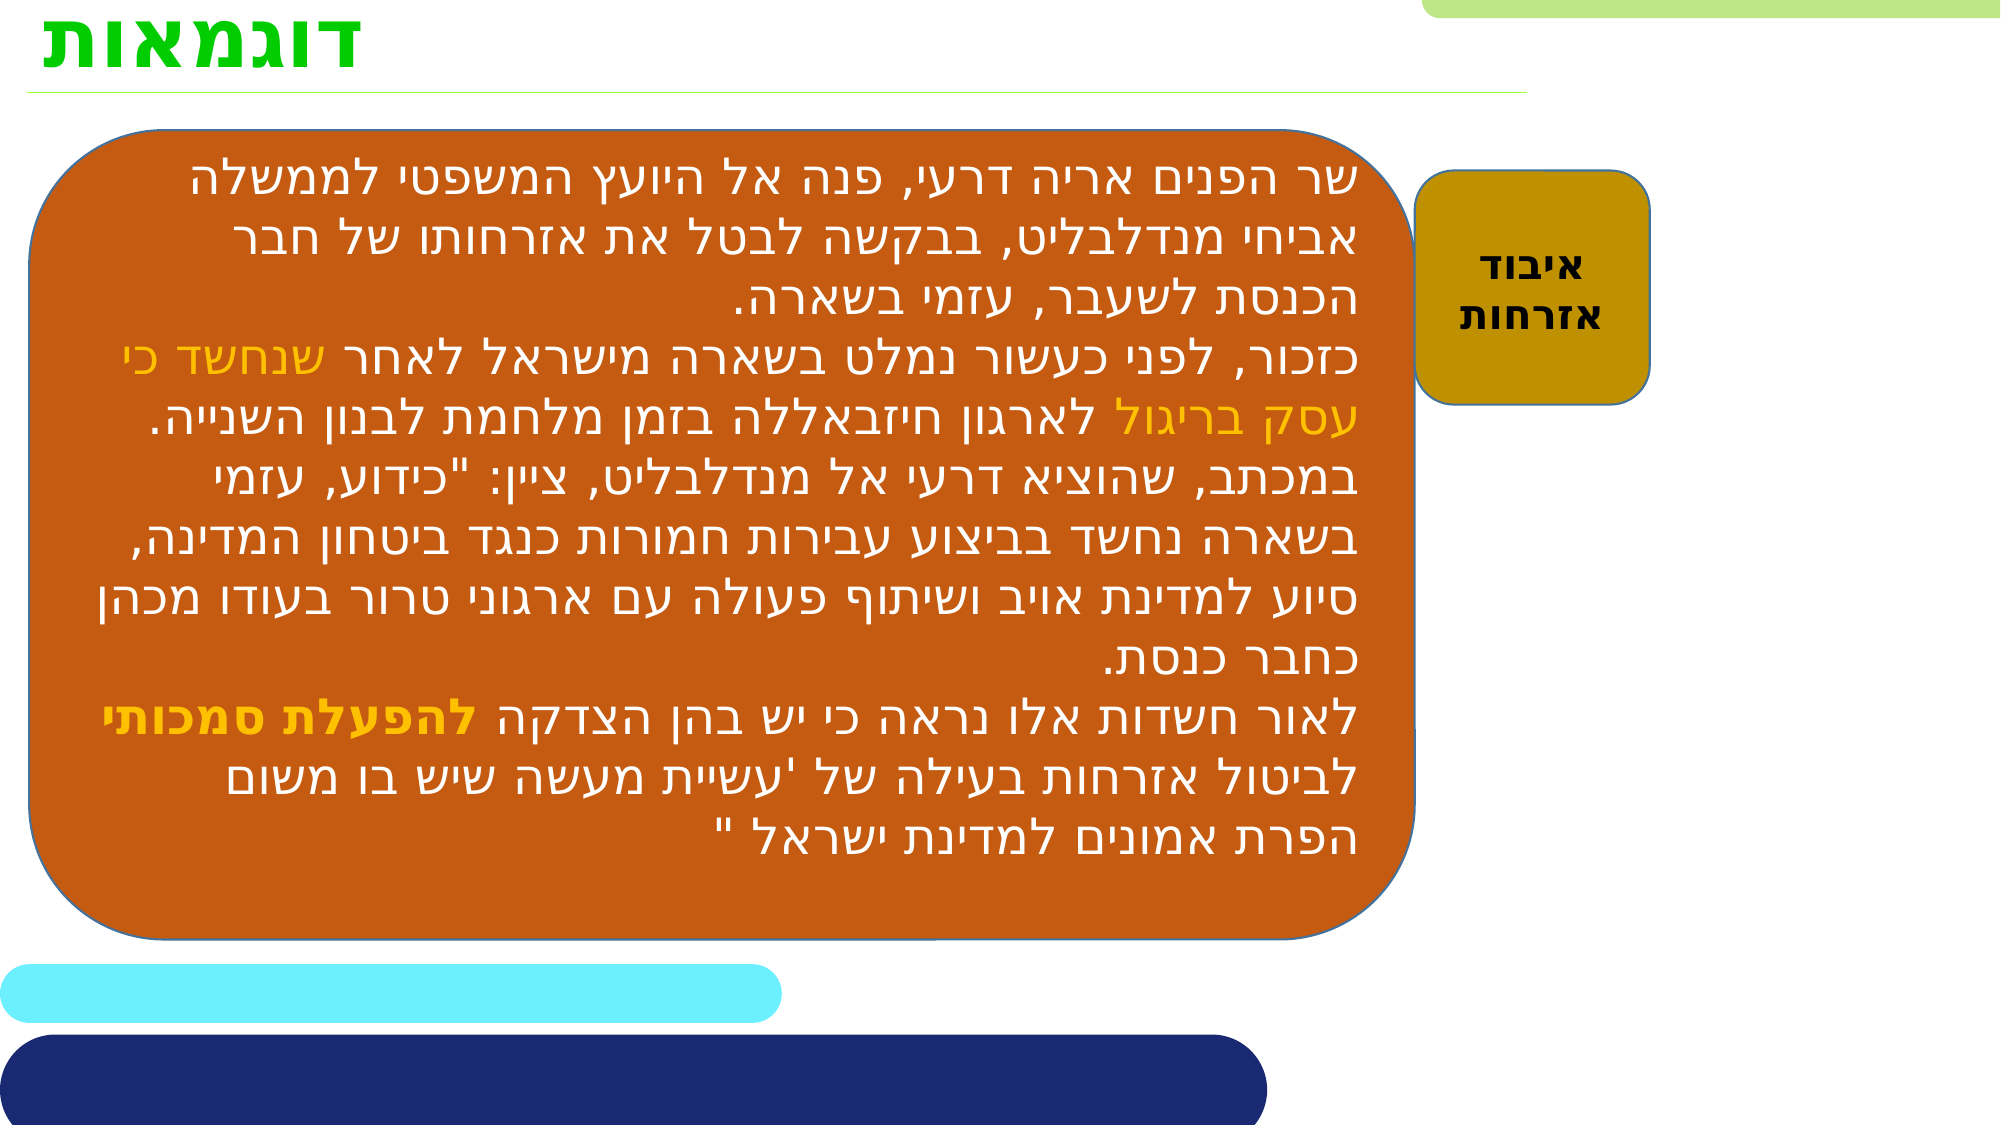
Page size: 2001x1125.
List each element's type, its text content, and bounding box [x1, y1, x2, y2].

text_box שר הפנים אריה דרעי, פנה אל היועץ המשפטי לממשלה אביחי מנדלבליט, בבקשה לבטל את אזרחותו של חבר הכנסת לשעבר, עזמי בשארה. כזכור, לפני כעשור נמלט בשארה מישראל לאחר שנחשד כי עסק בריגול לארגון חיזבאללה בזמן מלחמת לבנון השנייה. במכתב, שהוציא דרעי אל מנדלבליט, ציין: "כידוע, עזמי בשארה נחשד בביצוע עבירות חמורות כנגד ביטחון המדינה, סיוע למדינת אויב ושיתוף פעולה עם ארגוני טרור בעודו מכהן כחבר כנסת. לאור חשדות אלו נראה כי יש בהן הצדקה להפעלת סמכותי לביטול אזרחות בעילה של 'עשיית מעשה שיש בו משום הפרת אמונים למדינת ישראל " [28, 137, 1416, 941]
text_box איבוד אזרחות [1413, 169, 1651, 406]
text_box דוגמאות [29, 93, 1440, 137]
text_box דוגמאות [29, 0, 1440, 92]
